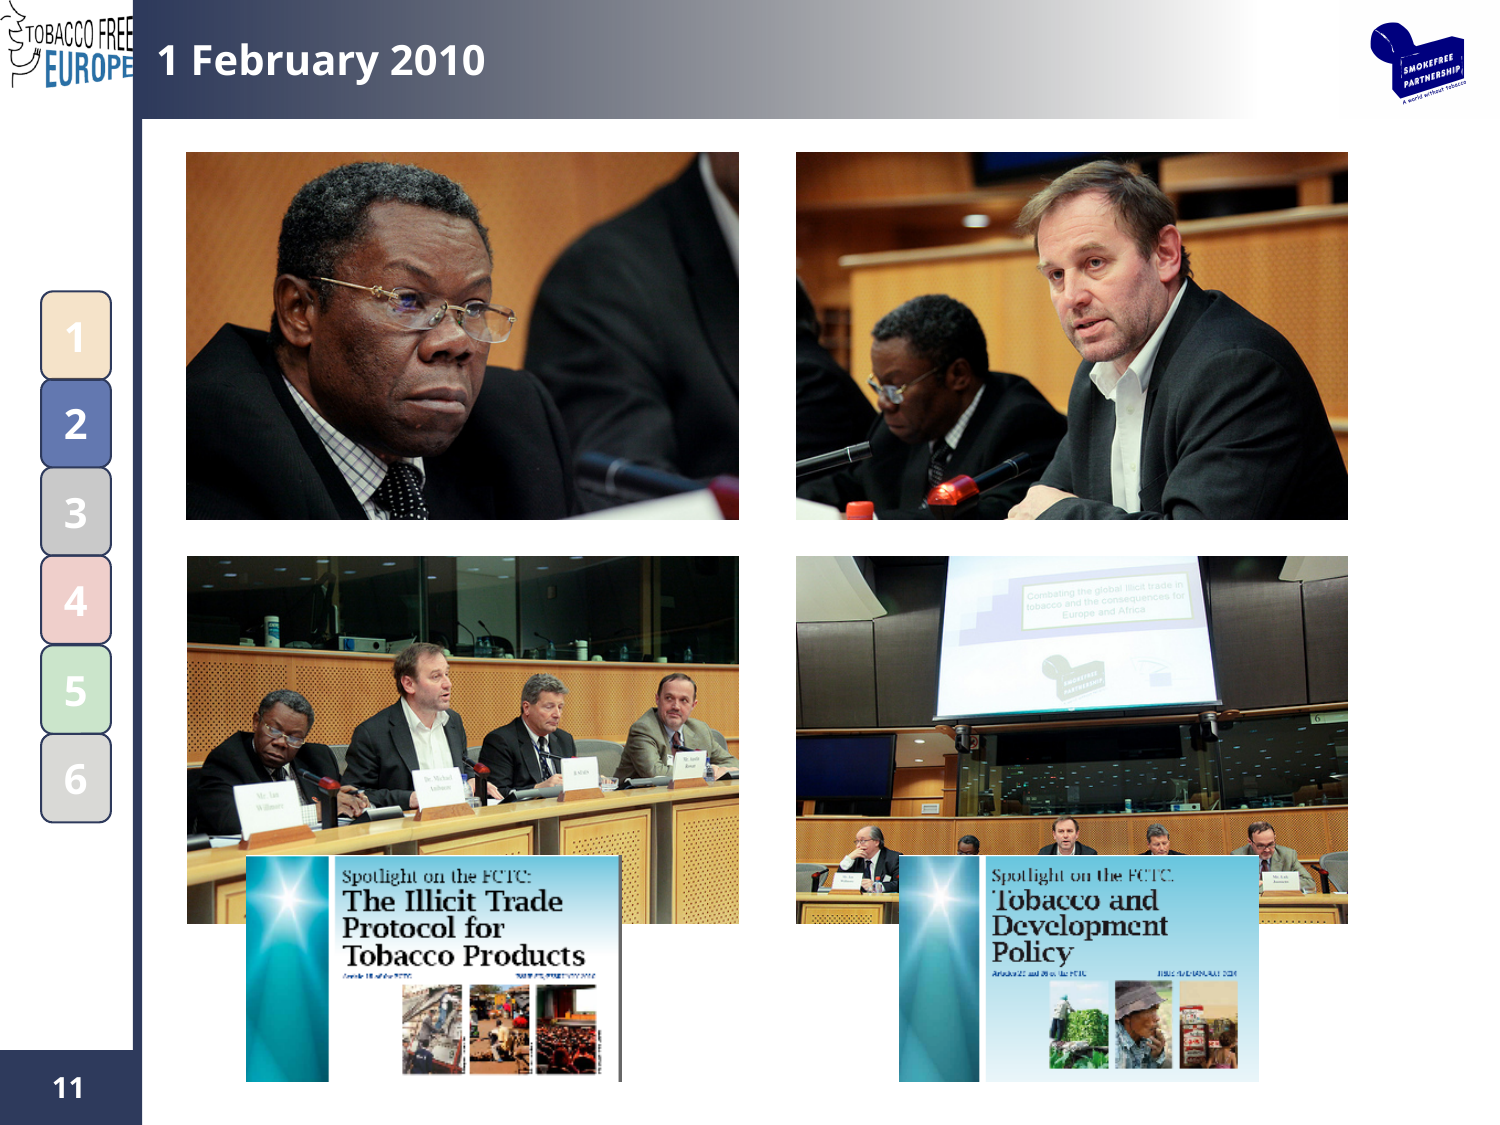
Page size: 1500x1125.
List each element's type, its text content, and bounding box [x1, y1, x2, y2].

text_box 4 [41, 556, 111, 644]
picture [796, 556, 1348, 1083]
picture [186, 152, 739, 521]
picture [1339, 0, 1500, 119]
text_box 6 [41, 734, 111, 823]
picture [187, 556, 739, 1083]
title 1 February 2010 [140, 0, 1260, 119]
picture [796, 152, 1348, 520]
text_box 3 [41, 467, 111, 556]
text_box 2 [41, 379, 111, 468]
text_box 5 [41, 645, 111, 734]
picture [0, 0, 133, 88]
text_box 1 [41, 291, 111, 380]
